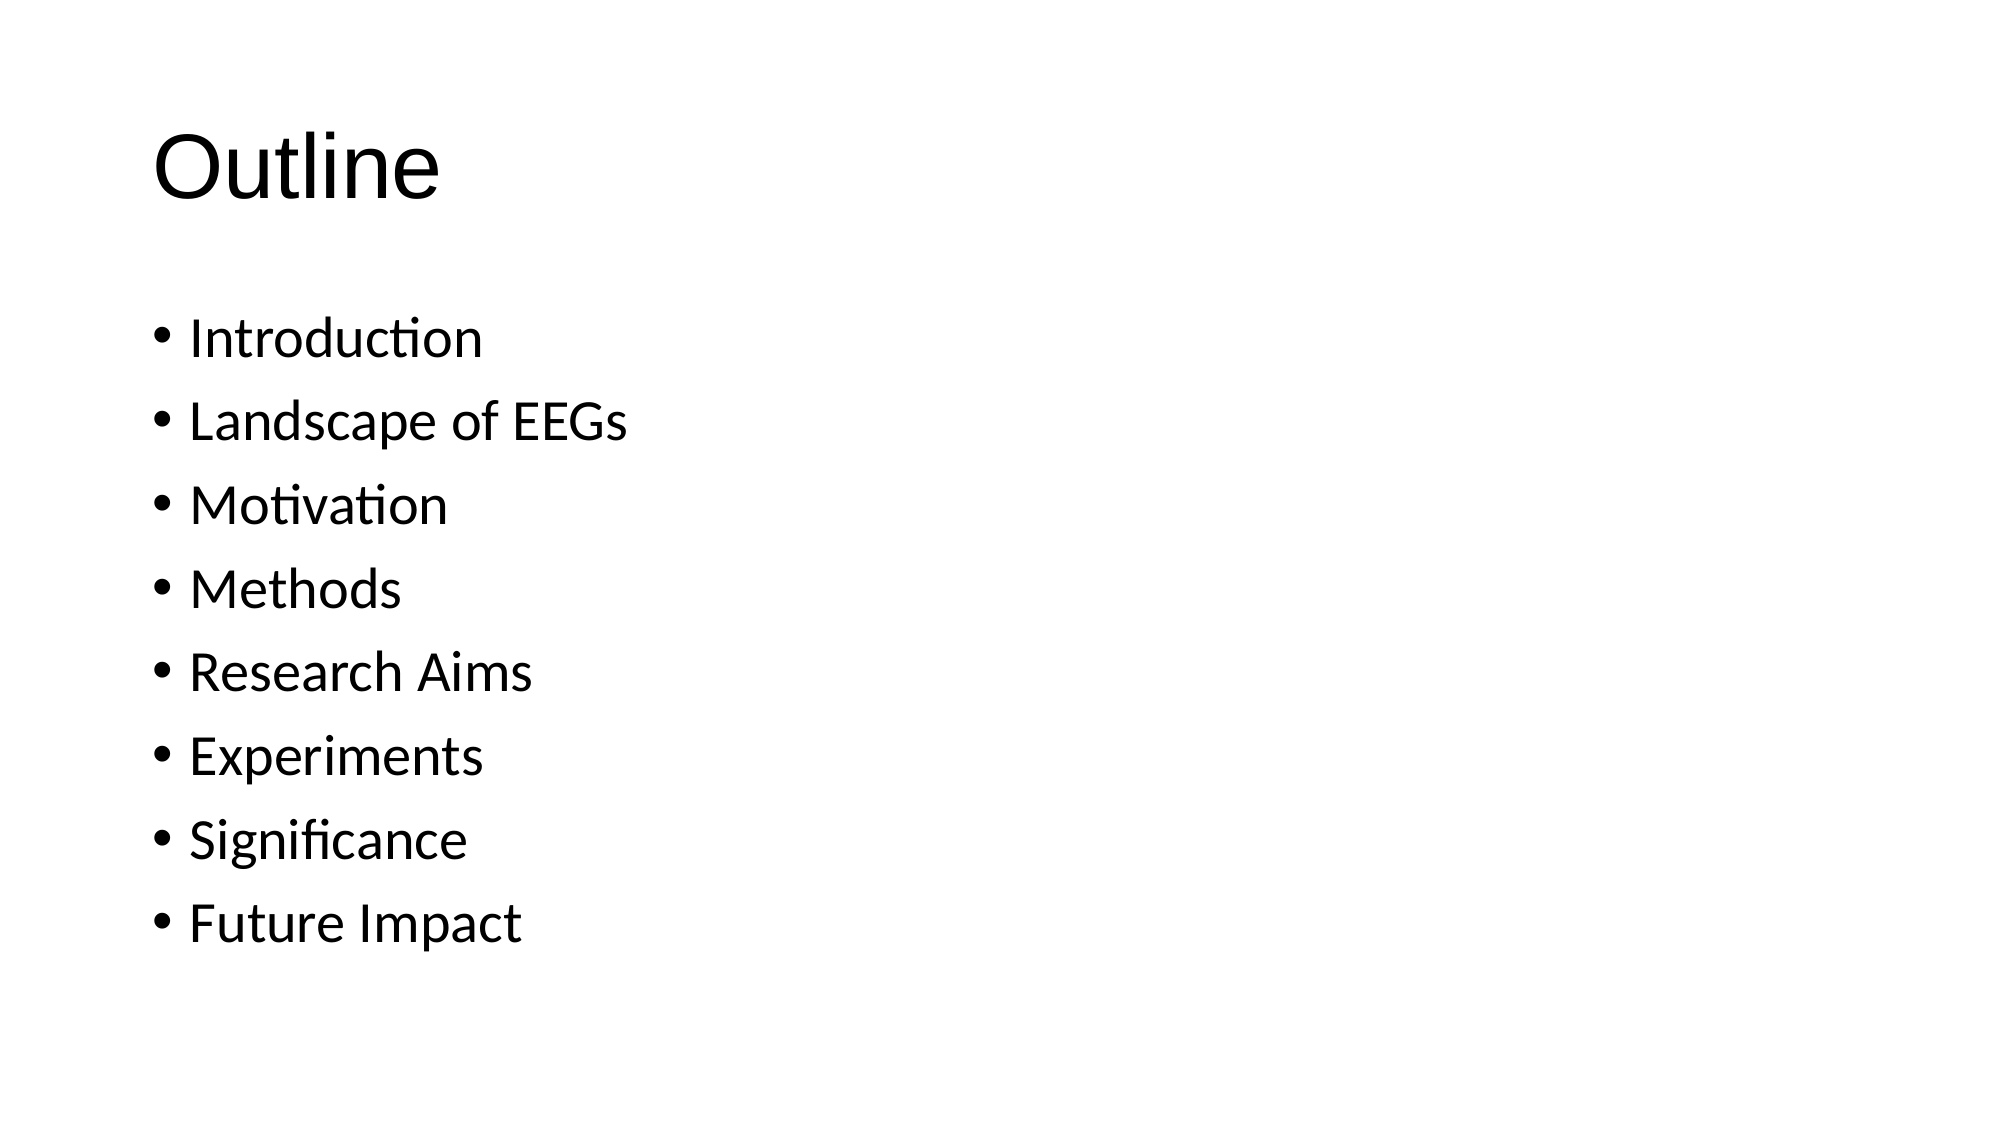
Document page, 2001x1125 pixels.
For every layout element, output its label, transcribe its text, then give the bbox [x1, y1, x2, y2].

title Outline [137, 59, 1863, 278]
list Introduction Landscape of EEGs Motivation Methods Research Aims Experiments Significance Future Impact [137, 299, 988, 1014]
